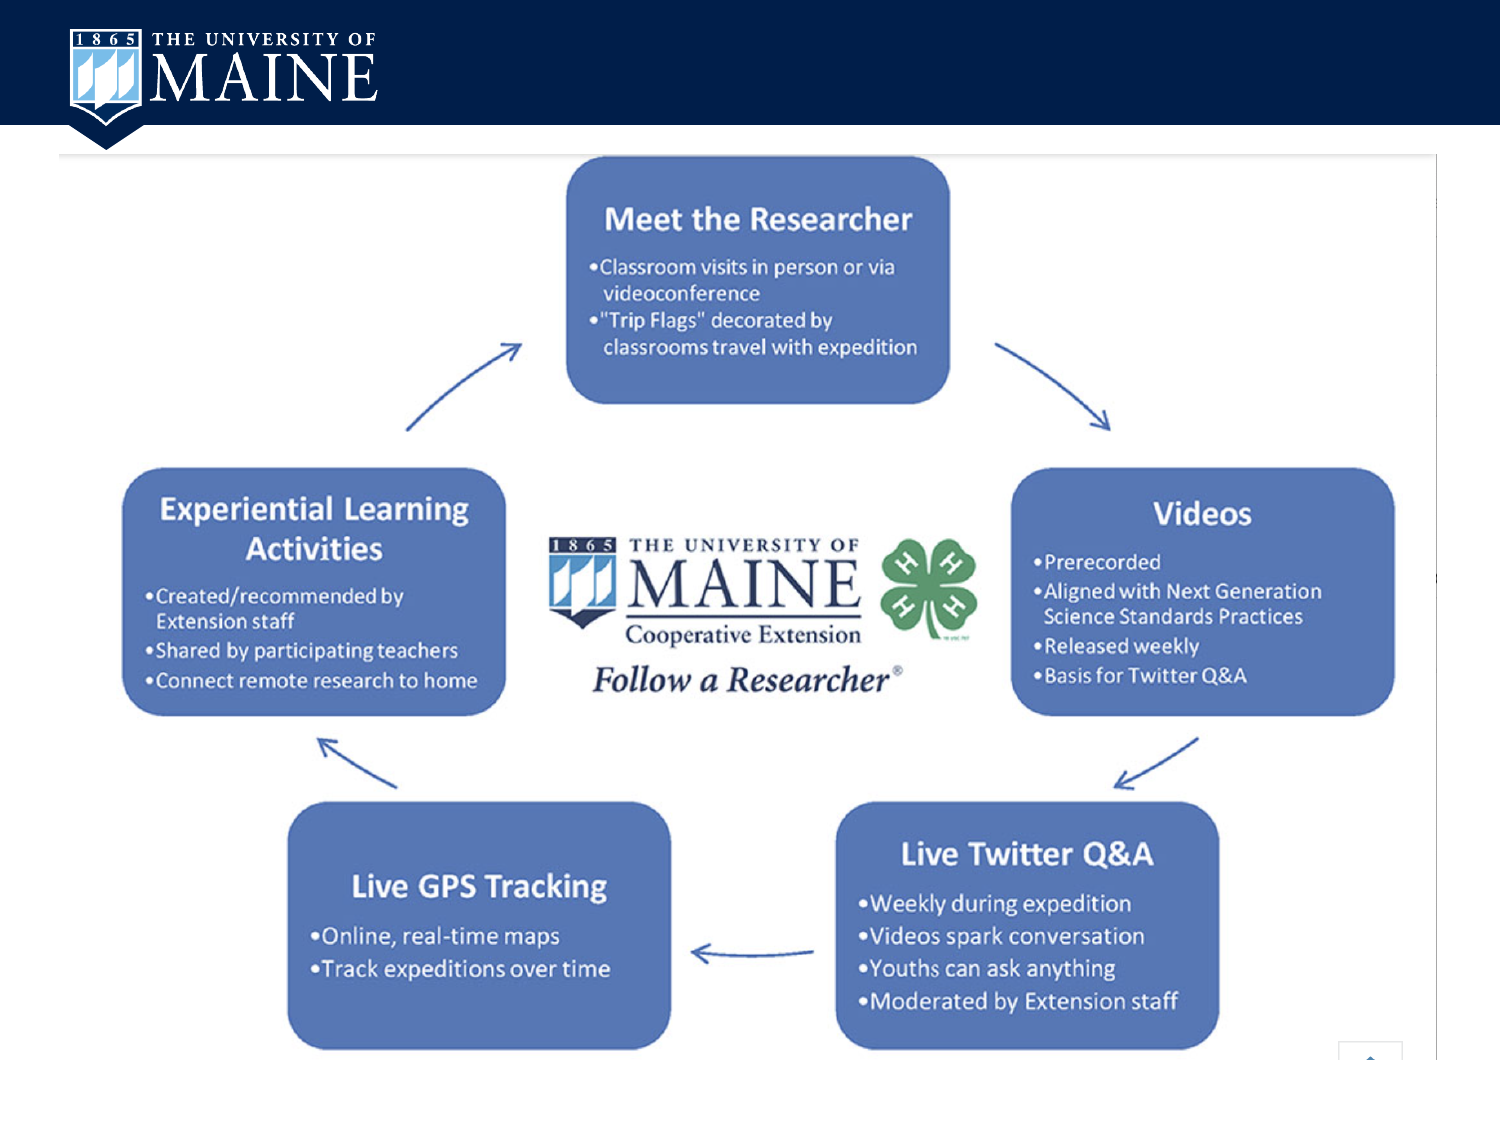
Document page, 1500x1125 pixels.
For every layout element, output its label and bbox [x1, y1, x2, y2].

picture [59, 153, 1437, 1061]
picture [62, 24, 388, 129]
